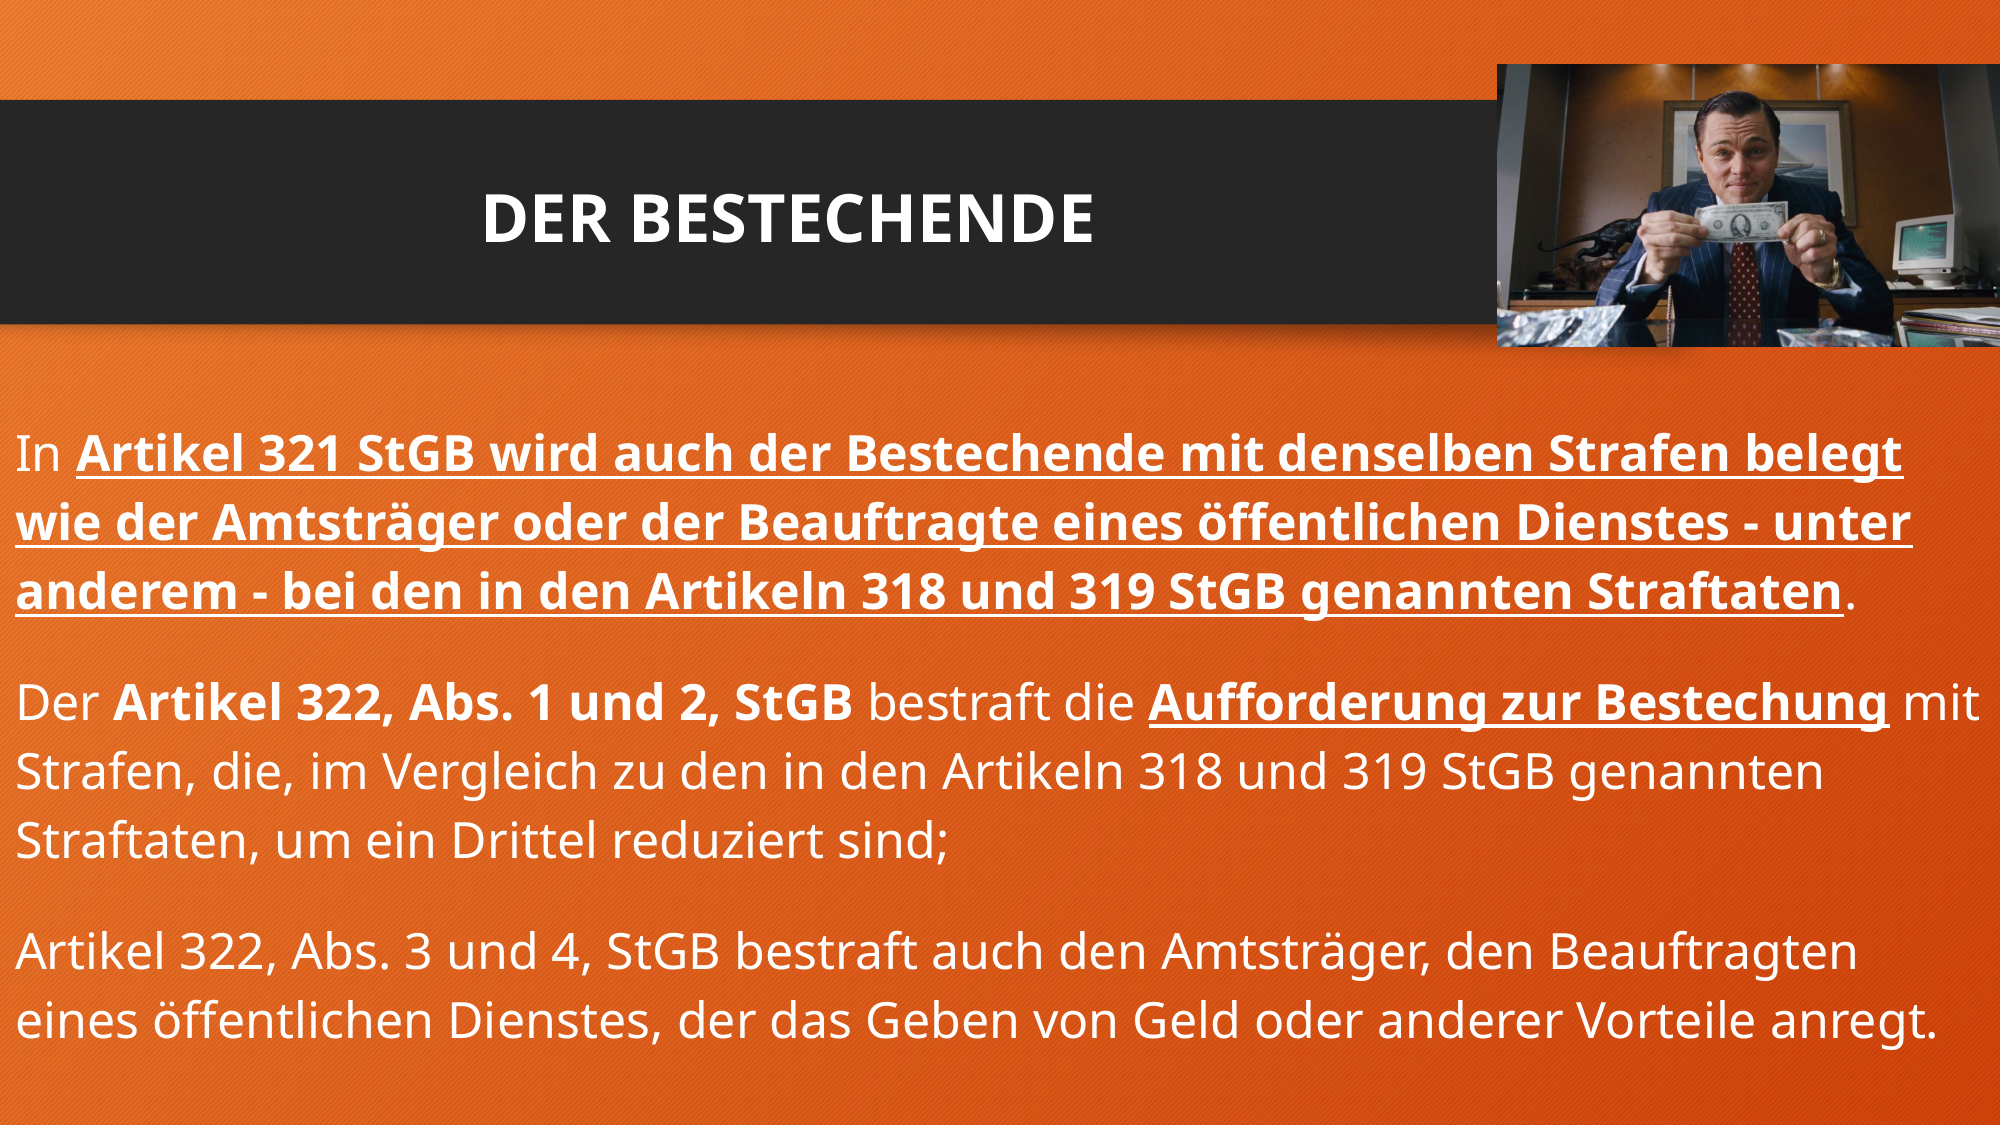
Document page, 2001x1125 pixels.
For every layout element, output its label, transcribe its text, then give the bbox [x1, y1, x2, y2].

picture [0, 64, 2000, 348]
title DER BESTECHENDE [0, 121, 1497, 299]
list In Artikel 321 StGB wird auch der Bestechende mit denselben Strafen belegt wie der Amtsträger oder der Beauftragte eines öffentlichen Dienstes - unter anderem - bei den in den Artikeln 318 und 319 StGB genannten Straftaten. Der Artikel 322, Abs. 1 und 2, StGB bestraft die Aufforderung zur Bestechung mit Strafen, die, im Vergleich zu den in den Artikeln 318 und 319 StGB genannten Straftaten, um ein Drittel reduziert sind; Artikel 322, Abs. 3 und 4, StGB bestraft auch den Amtsträger, den Beauftragten eines öffentlichen Dienstes, der das Geben von Geld oder anderer Vorteile anregt. [0, 343, 2000, 1061]
